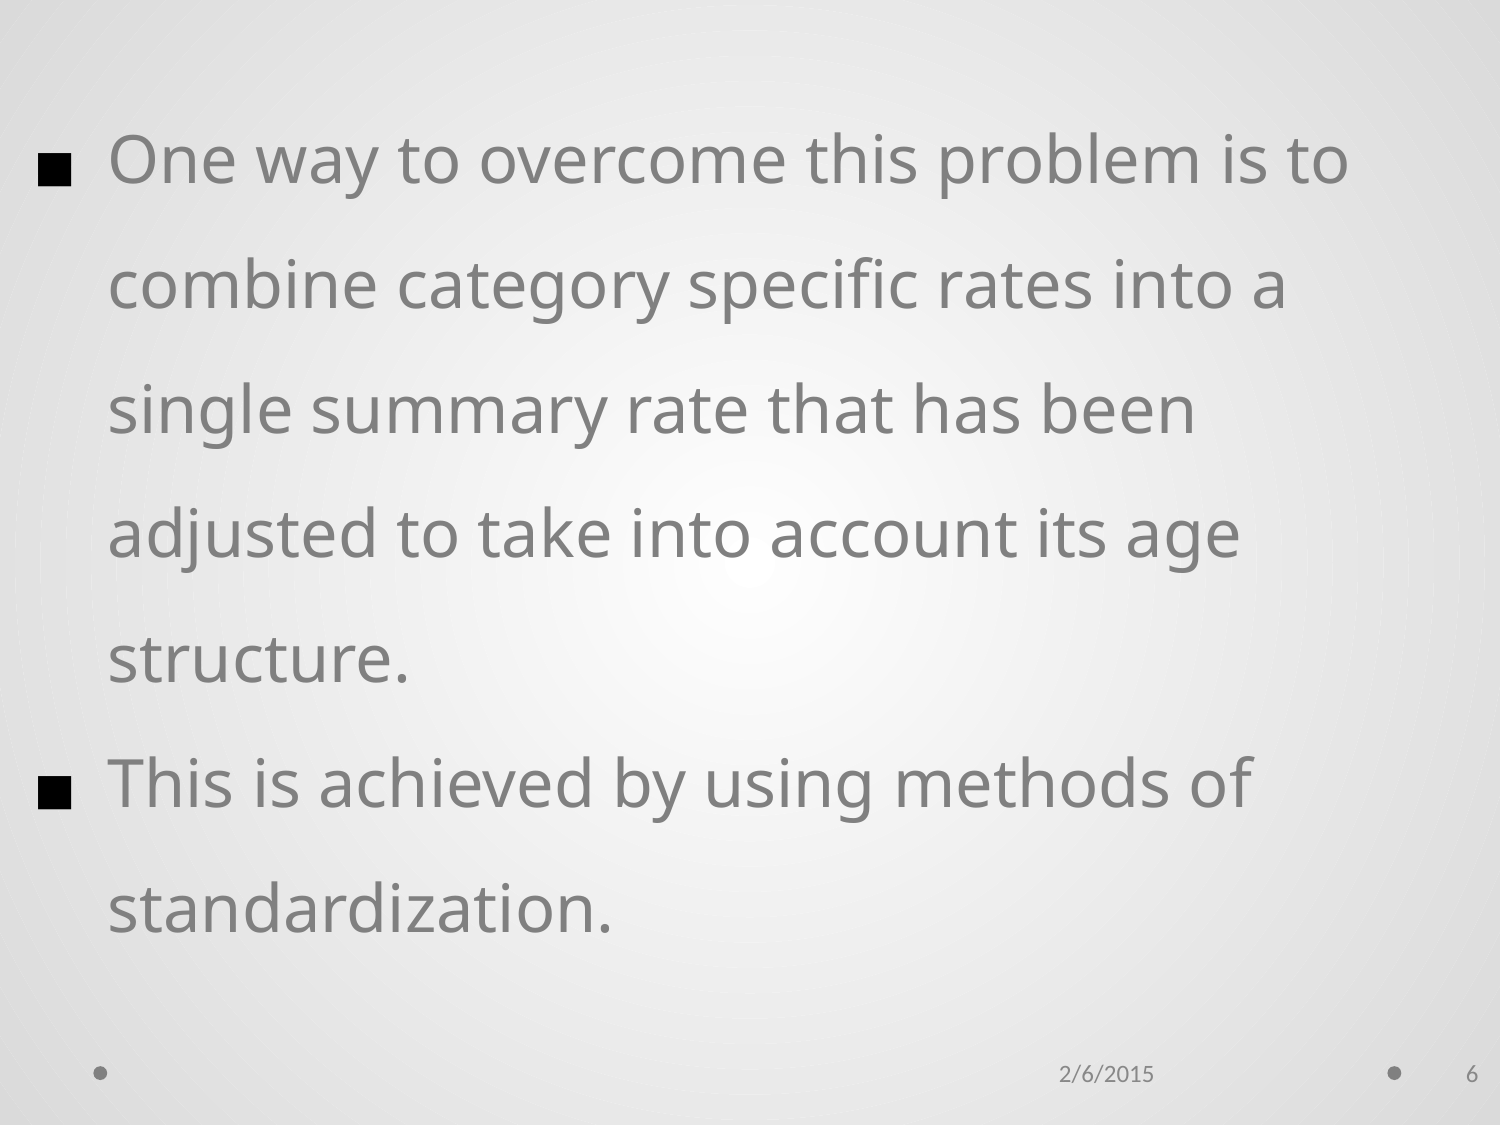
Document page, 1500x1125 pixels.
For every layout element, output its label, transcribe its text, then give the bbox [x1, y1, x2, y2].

slide_number 6 [1401, 1042, 1494, 1103]
text_box One way to overcome this problem is to combine category specific rates into a single summary rate that has been adjusted to take into account its age structure. This is achieved by using methods of standardization. [17, 64, 1500, 817]
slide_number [1043, 1042, 1386, 1103]
